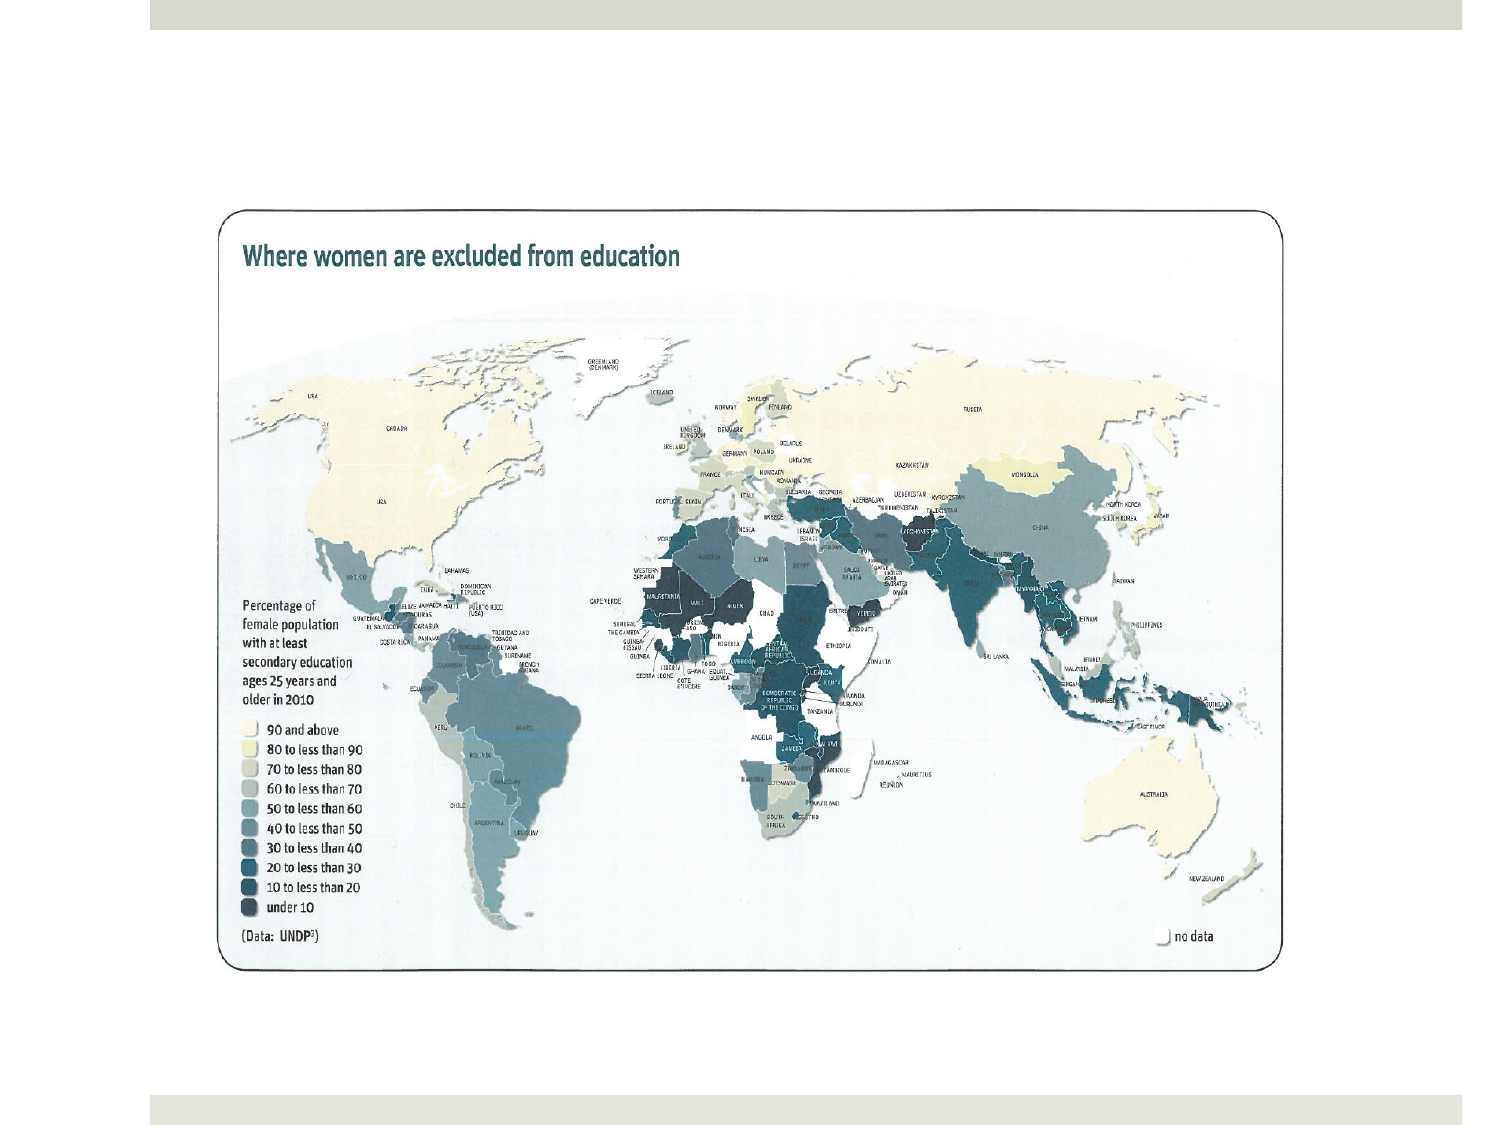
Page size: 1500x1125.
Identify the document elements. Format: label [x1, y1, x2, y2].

picture [194, 195, 1289, 989]
